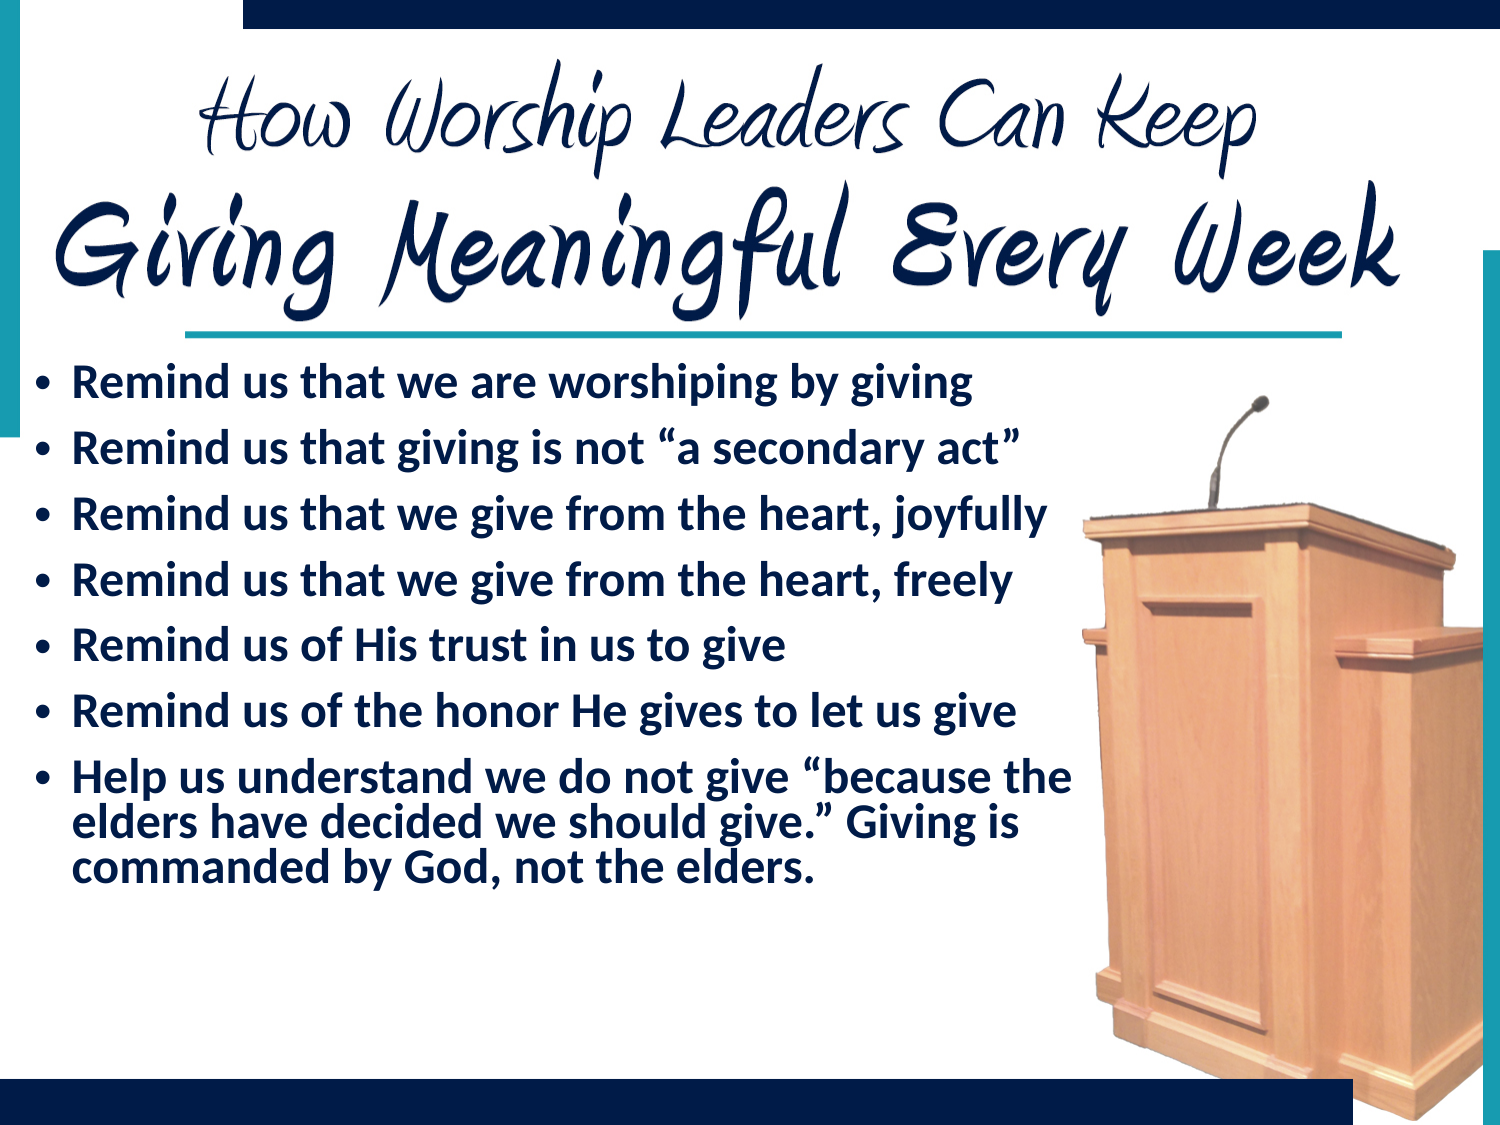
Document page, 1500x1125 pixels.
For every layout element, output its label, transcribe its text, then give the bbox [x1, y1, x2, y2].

list Remind us that we are worshiping by giving Remind us that giving is not “a secondary act” Remind us that we give from the heart, joyfully Remind us that we give from the heart, freely Remind us of His trust in us to give Remind us of the honor He gives to let us give Help us understand we do not give “because the elders have decided we should give.” Giving is commanded by God, not the elders. [19, 355, 1123, 1082]
picture [0, 0, 1500, 1125]
